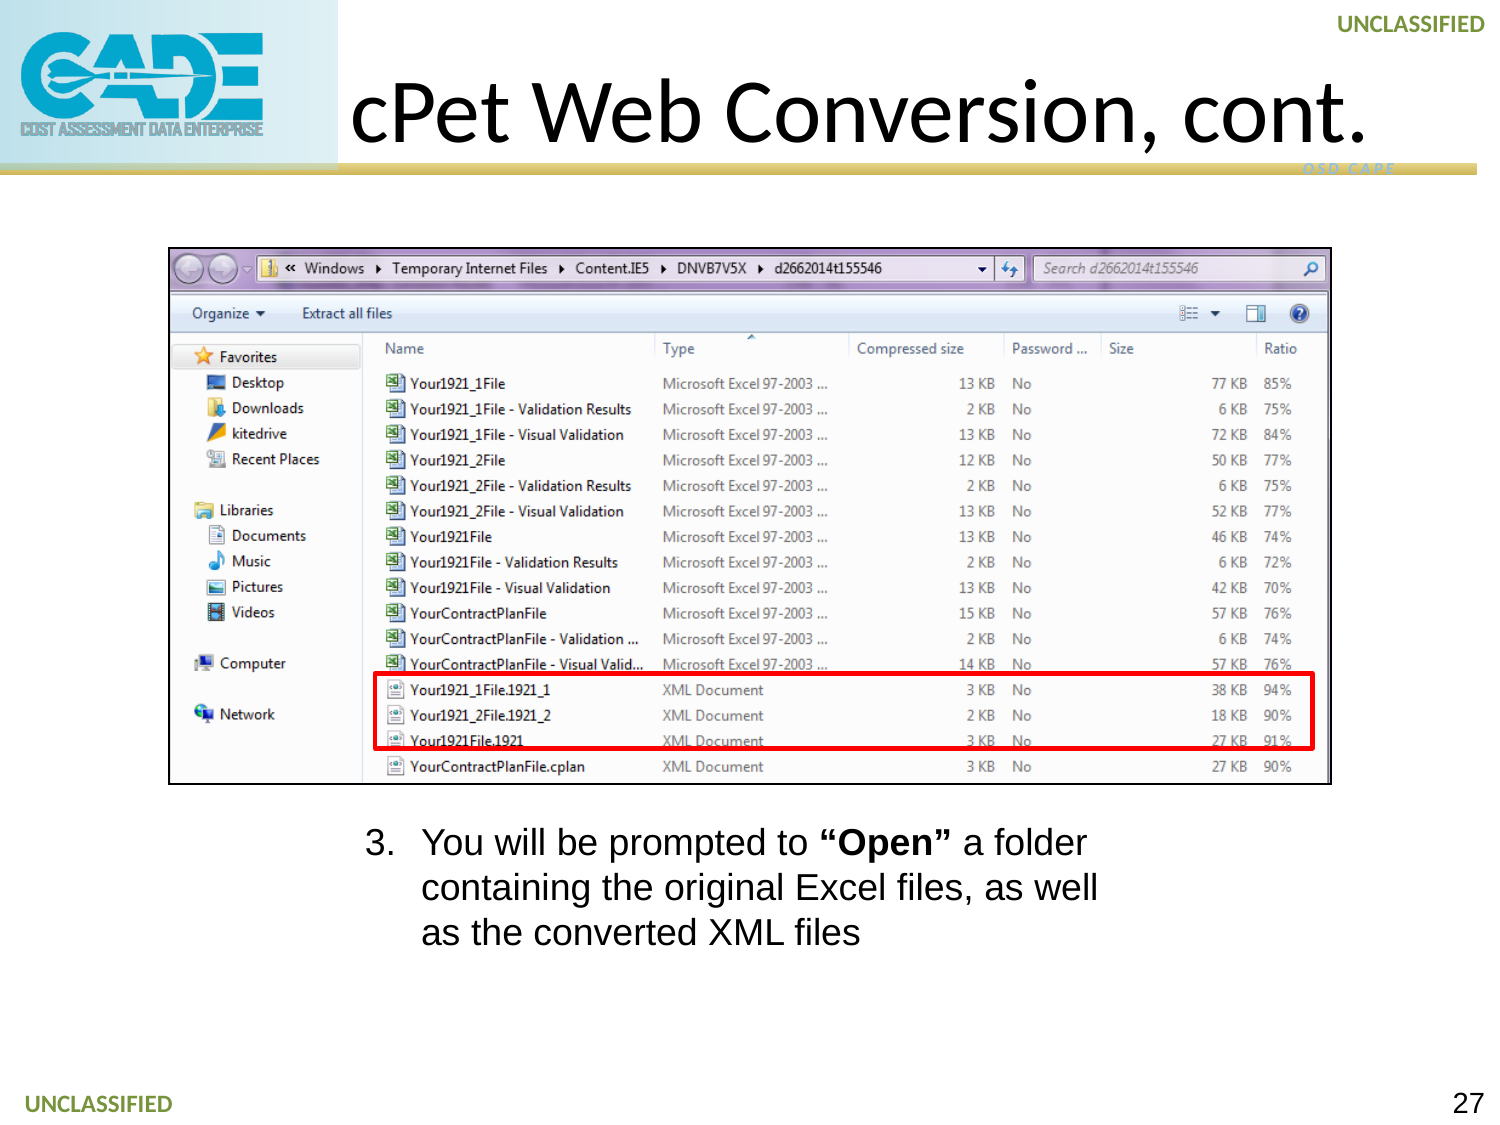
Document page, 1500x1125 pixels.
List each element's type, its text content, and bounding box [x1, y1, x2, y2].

slide_number 27 [1374, 1077, 1500, 1125]
picture [11, 24, 272, 147]
picture [169, 248, 1331, 784]
title cPet Web Conversion, cont. [246, 49, 1476, 163]
text_box You will be prompted to “Open” a folder containing the original Excel files, as well as the converted XML files [350, 811, 1150, 961]
